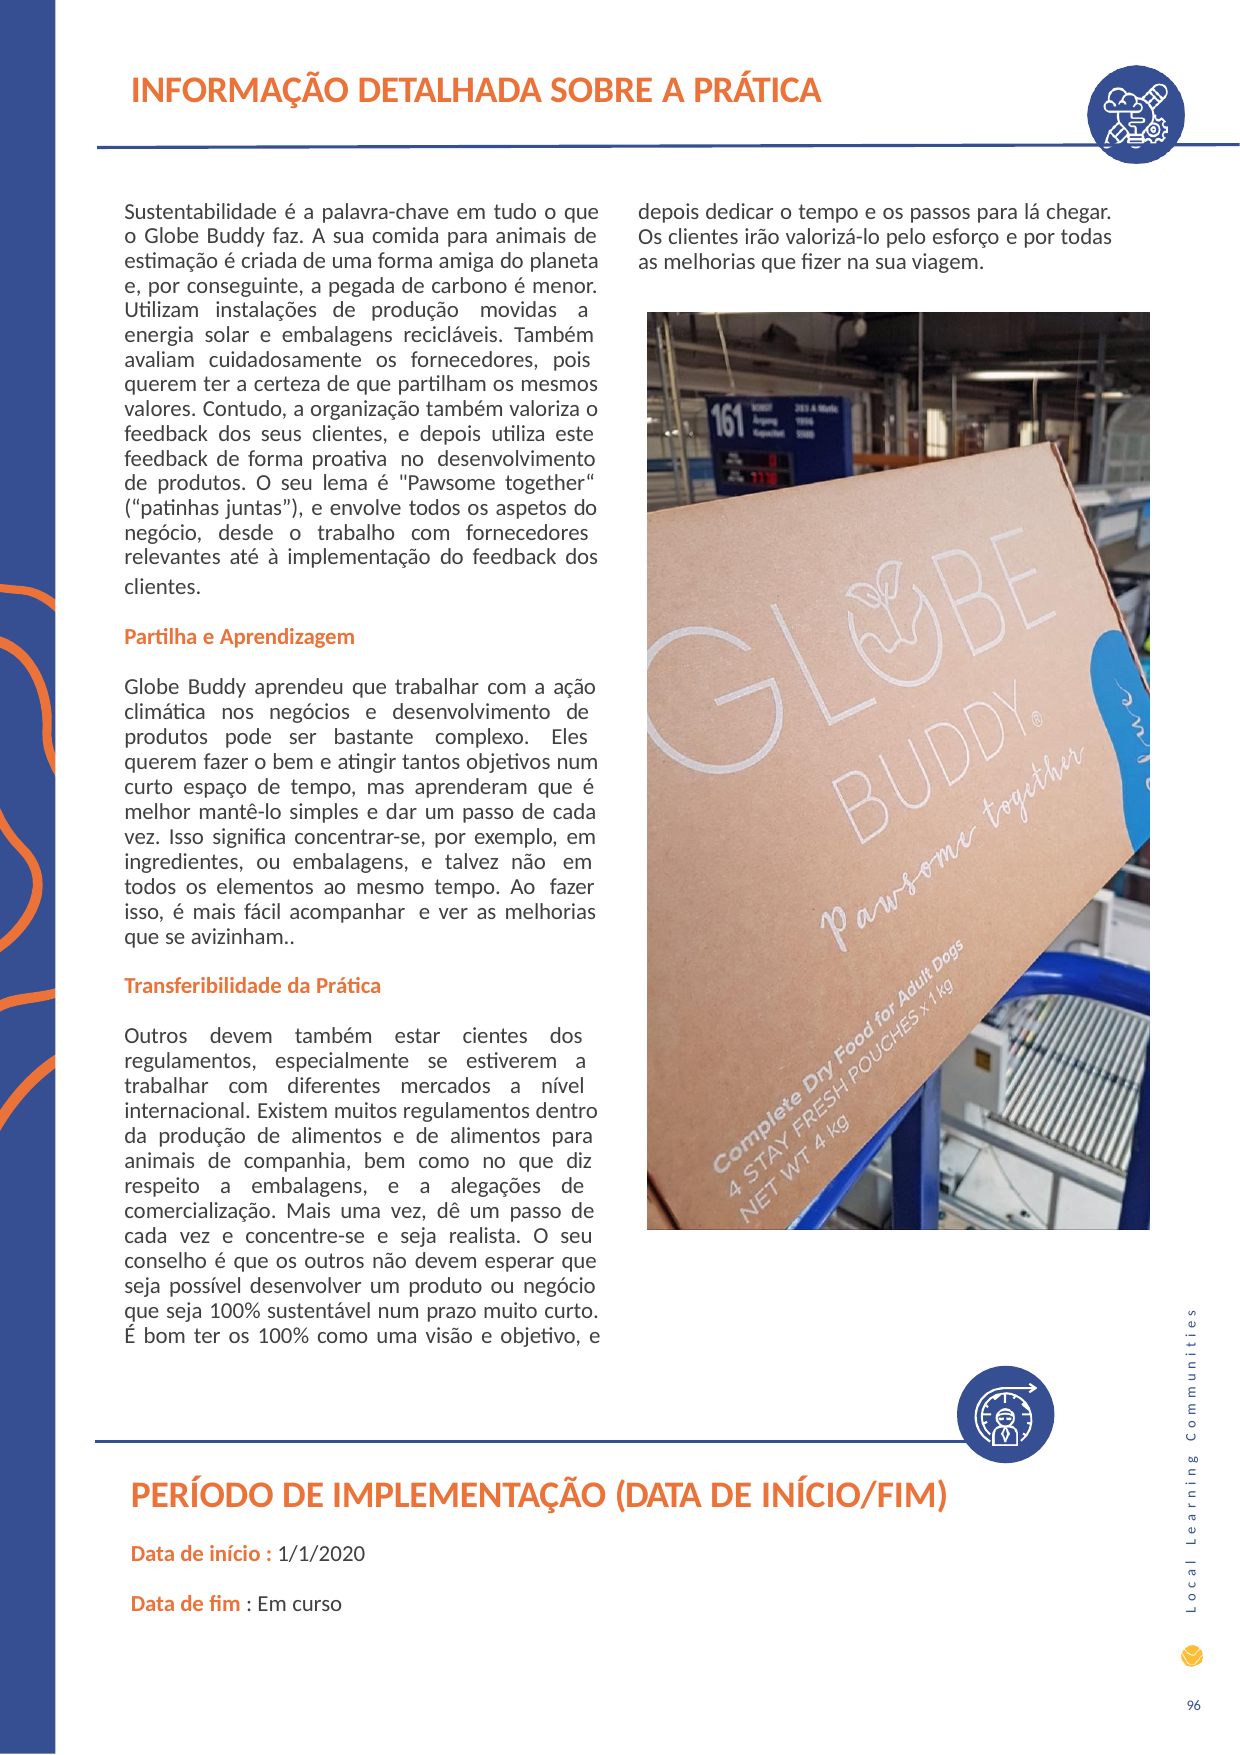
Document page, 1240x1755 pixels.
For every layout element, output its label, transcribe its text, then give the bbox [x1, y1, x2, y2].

slide_number 96 [1177, 1697, 1208, 1755]
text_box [0, 0, 355, 1755]
text_box L o c a l L e a r n i n g C o m m u n i t i e s [1182, 1472, 1202, 1616]
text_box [94, 65, 1240, 1464]
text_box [1165, 1638, 1218, 1668]
text_box PERÍODO DE IMPLEMENTAÇÃO (DATA DE INÍCIO/FIM) Data de início : 1/1/2020 Data de fim : Em curso [361, 1472, 963, 1616]
